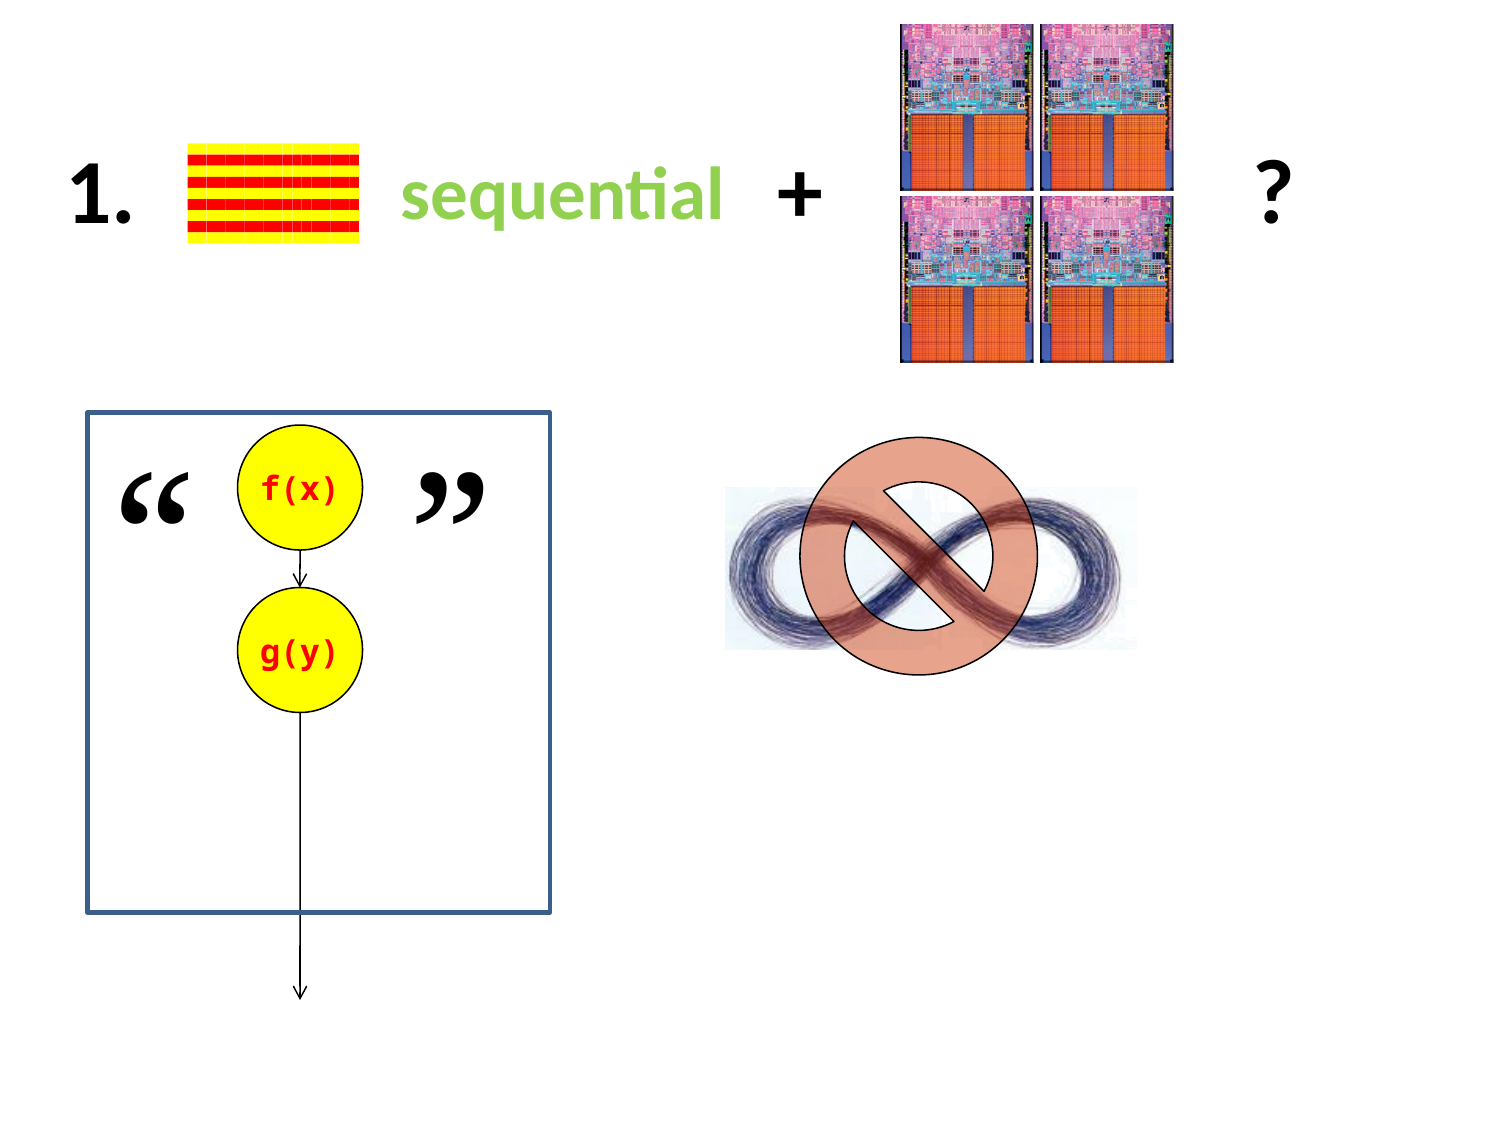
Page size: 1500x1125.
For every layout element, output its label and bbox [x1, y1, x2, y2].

text_box [822, 437, 1016, 487]
text_box [87, 412, 551, 913]
text_box [1237, 124, 1311, 250]
text_box [187, 137, 761, 244]
text_box [762, 124, 839, 250]
text_box [899, 24, 1175, 363]
picture [724, 487, 1138, 651]
text_box [50, 124, 152, 250]
text_box [847, 651, 991, 675]
